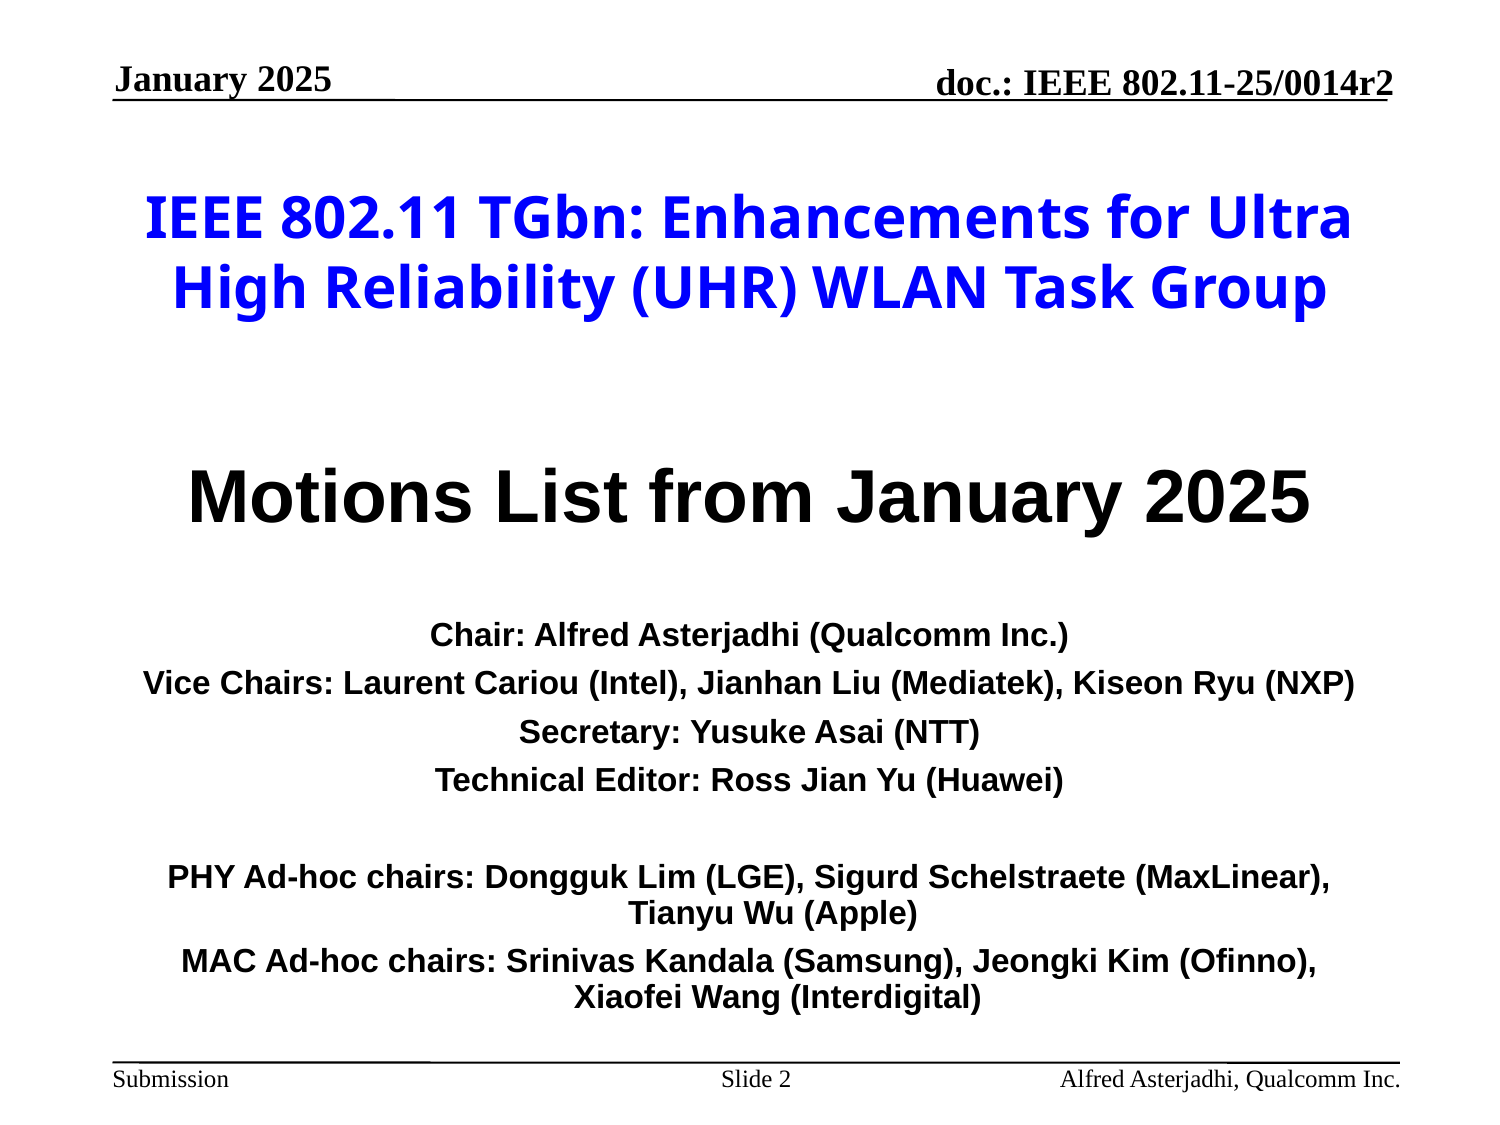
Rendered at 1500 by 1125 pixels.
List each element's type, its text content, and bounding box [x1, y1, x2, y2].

footer Alfred Asterjadhi, Qualcomm Inc. [878, 1061, 1402, 1093]
slide_number Slide 2 [712, 1061, 800, 1123]
list Motions List from January 2025 Chair: Alfred Asterjadhi (Qualcomm Inc.) Vice Chairs: Laurent Cariou (Intel), Jianhan Liu (Mediatek), Kiseon Ryu (NXP) Secretary: Yusuke Asai (NTT) Technical Editor: Ross Jian Yu (Huawei) PHY Ad-hoc chairs: Dongguk Lim (LGE), Sigurd Schelstraete (MaxLinear), Tianyu Wu (Apple) MAC Ad-hoc chairs: Srinivas Kandala (Samsung), Jeongki Kim (Ofinno), Xiaofei Wang (Interdigital) [112, 449, 1388, 1063]
title IEEE 802.11 TGbn: Enhancements for Ultra High Reliability (UHR) WLAN Task Group [112, 112, 1388, 388]
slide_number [114, 54, 493, 100]
